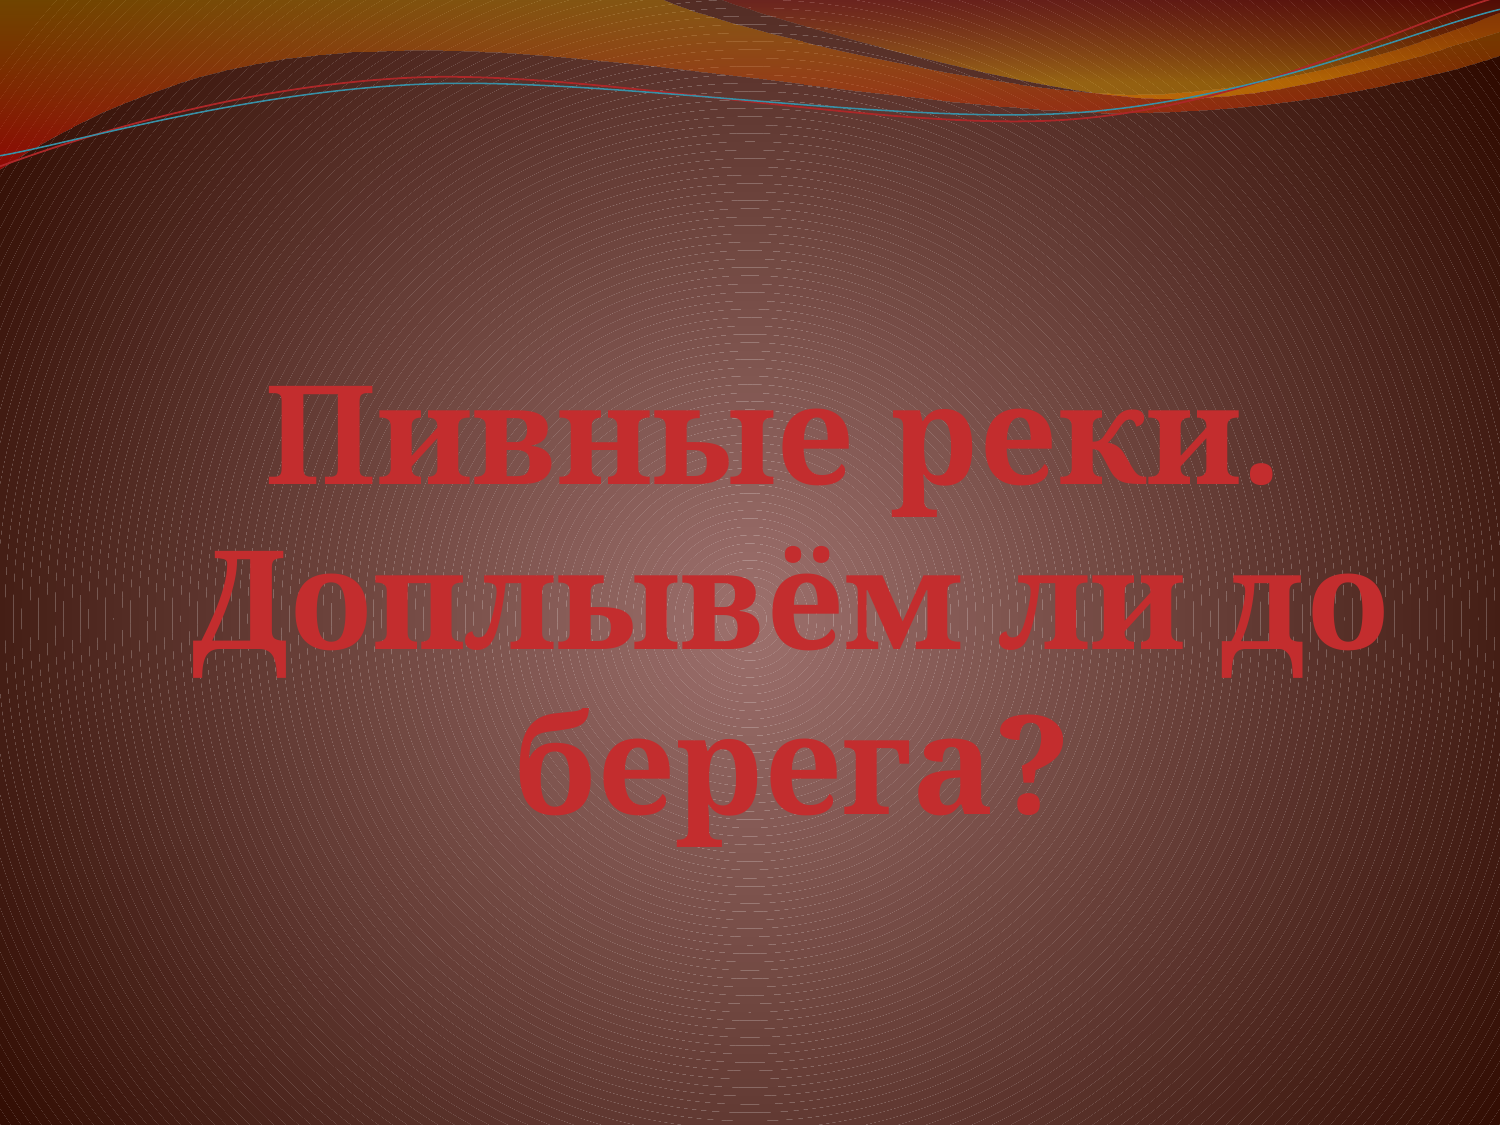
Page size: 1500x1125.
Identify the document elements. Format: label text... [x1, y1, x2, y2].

text_box Пивные реки. Доплывём ли до берега? [163, 339, 1420, 1015]
